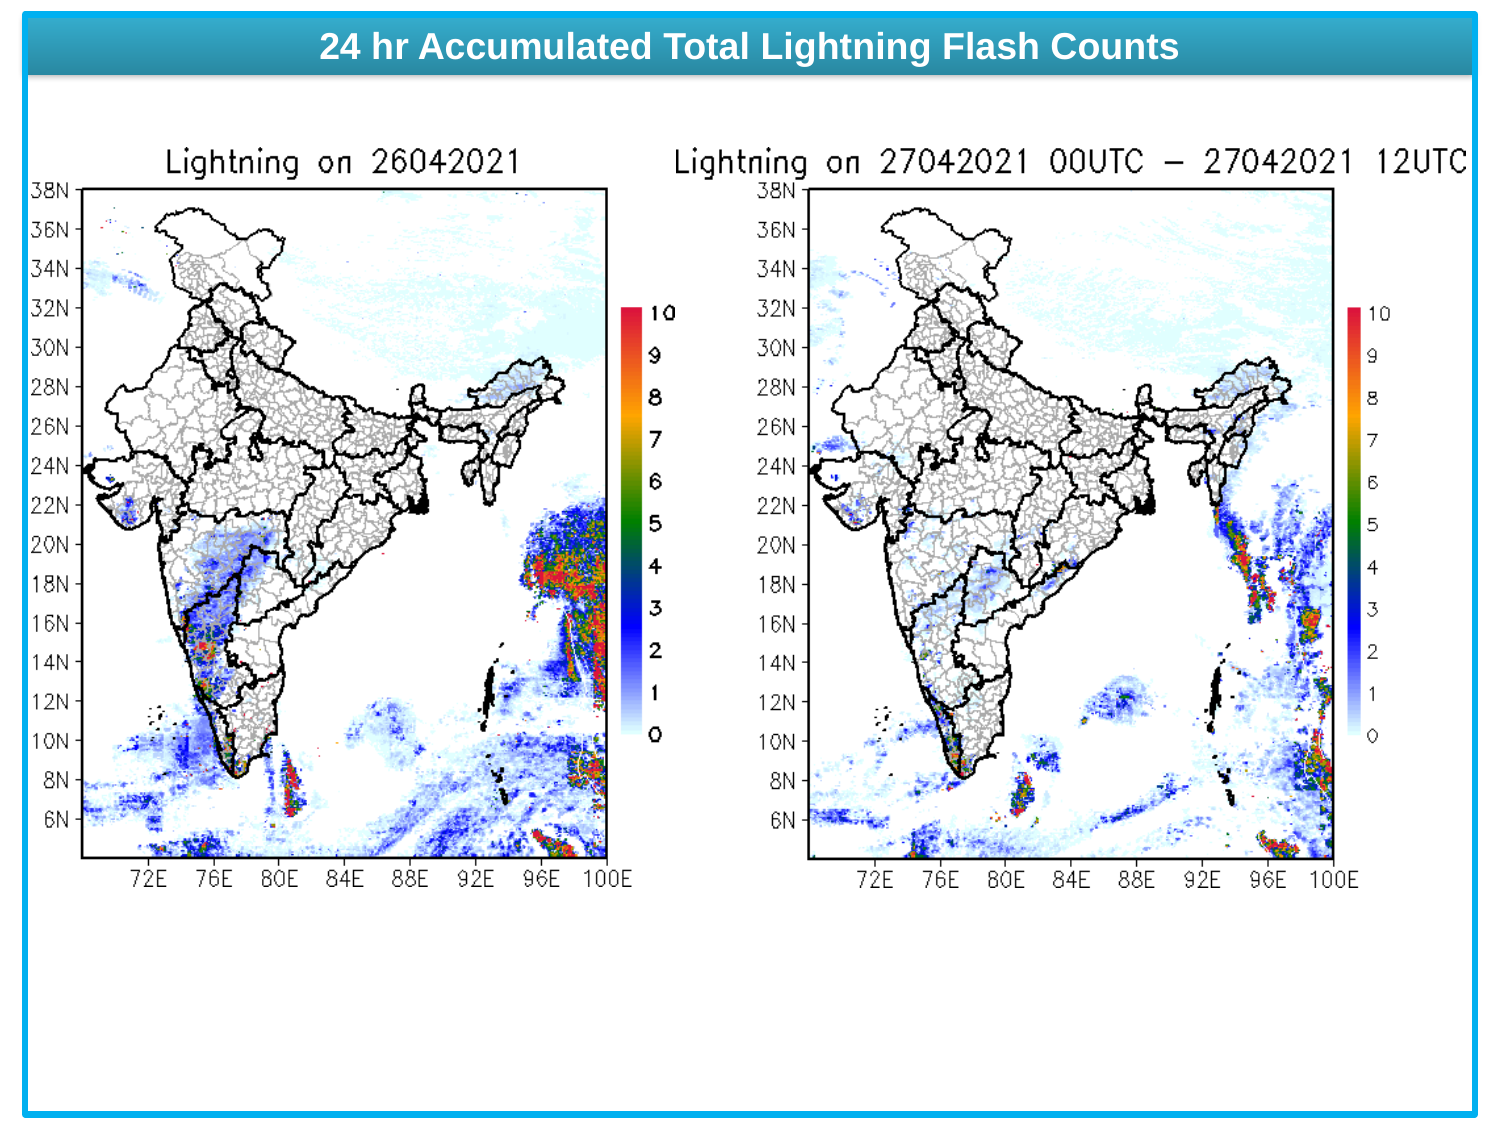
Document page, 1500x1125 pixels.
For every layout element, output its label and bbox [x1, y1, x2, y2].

text_box [23, 12, 1477, 1116]
picture [31, 147, 1467, 888]
